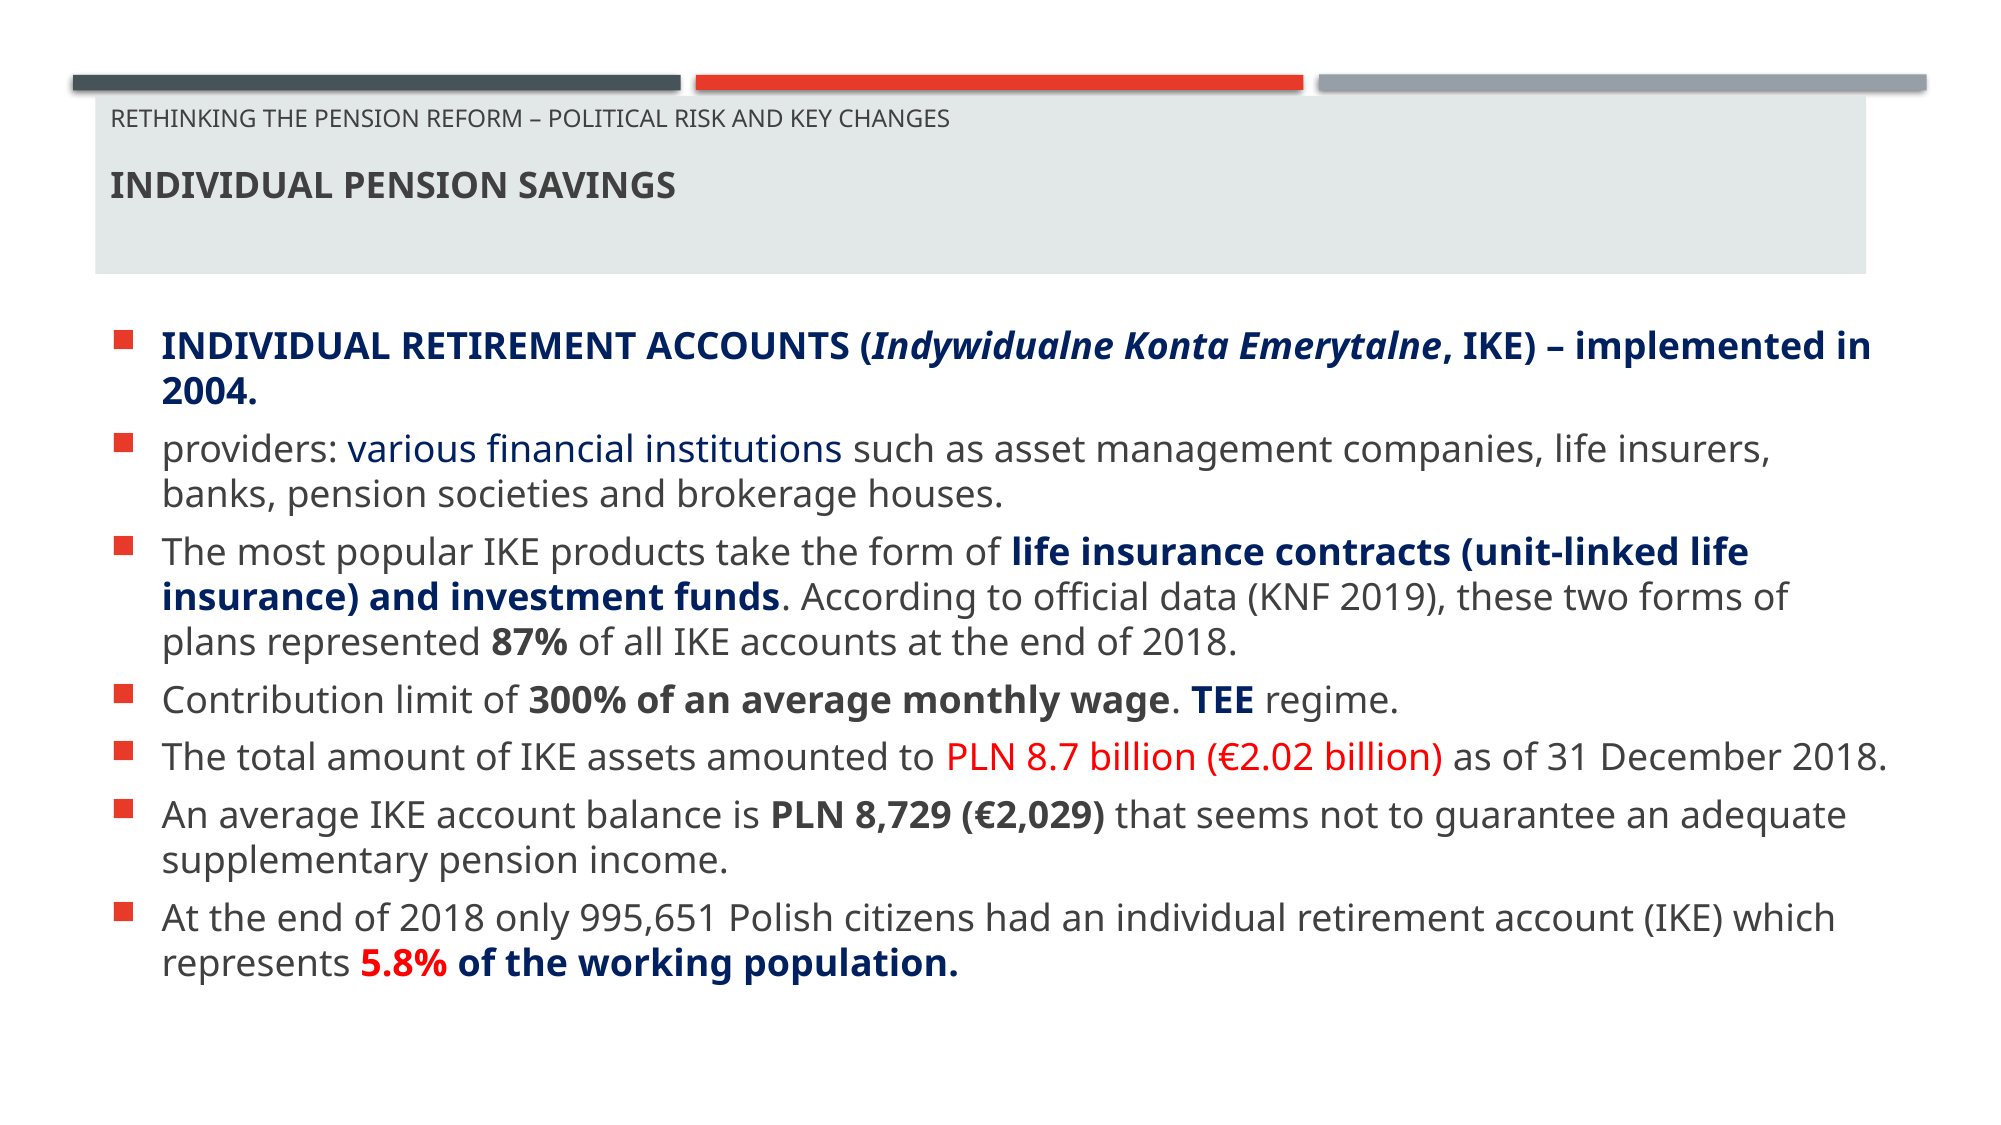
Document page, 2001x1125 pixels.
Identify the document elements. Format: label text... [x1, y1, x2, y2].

list INDIVIDUAL RETIREMENT ACCOUNTS (Indywidualne Konta Emerytalne, IKE) – implemented in 2004. providers: various financial institutions such as asset management companies, life insurers, banks, pension societies and brokerage houses. The most popular IKE products take the form of life insurance contracts (unit-linked life insurance) and investment funds. According to official data (KNF 2019), these two forms of plans represented 87% of all IKE accounts at the end of 2018. Contribution limit of 300% of an average monthly wage. TEE regime. The total amount of IKE assets amounted to PLN 8.7 billion (€2.02 billion) as of 31 December 2018. An average IKE account balance is PLN 8,729 (€2,029) that seems not to guarantee an adequate supplementary pension income. At the end of 2018 only 995,651 Polish citizens had an individual retirement account (IKE) which represents 5.8% of the working population. [95, 314, 1905, 1070]
title Rethinking THE PENSION REFORM – POLITICAL RISK AND KEY CHANgES INDIVIDUAL PENSION SAVINGS [95, 95, 1867, 274]
